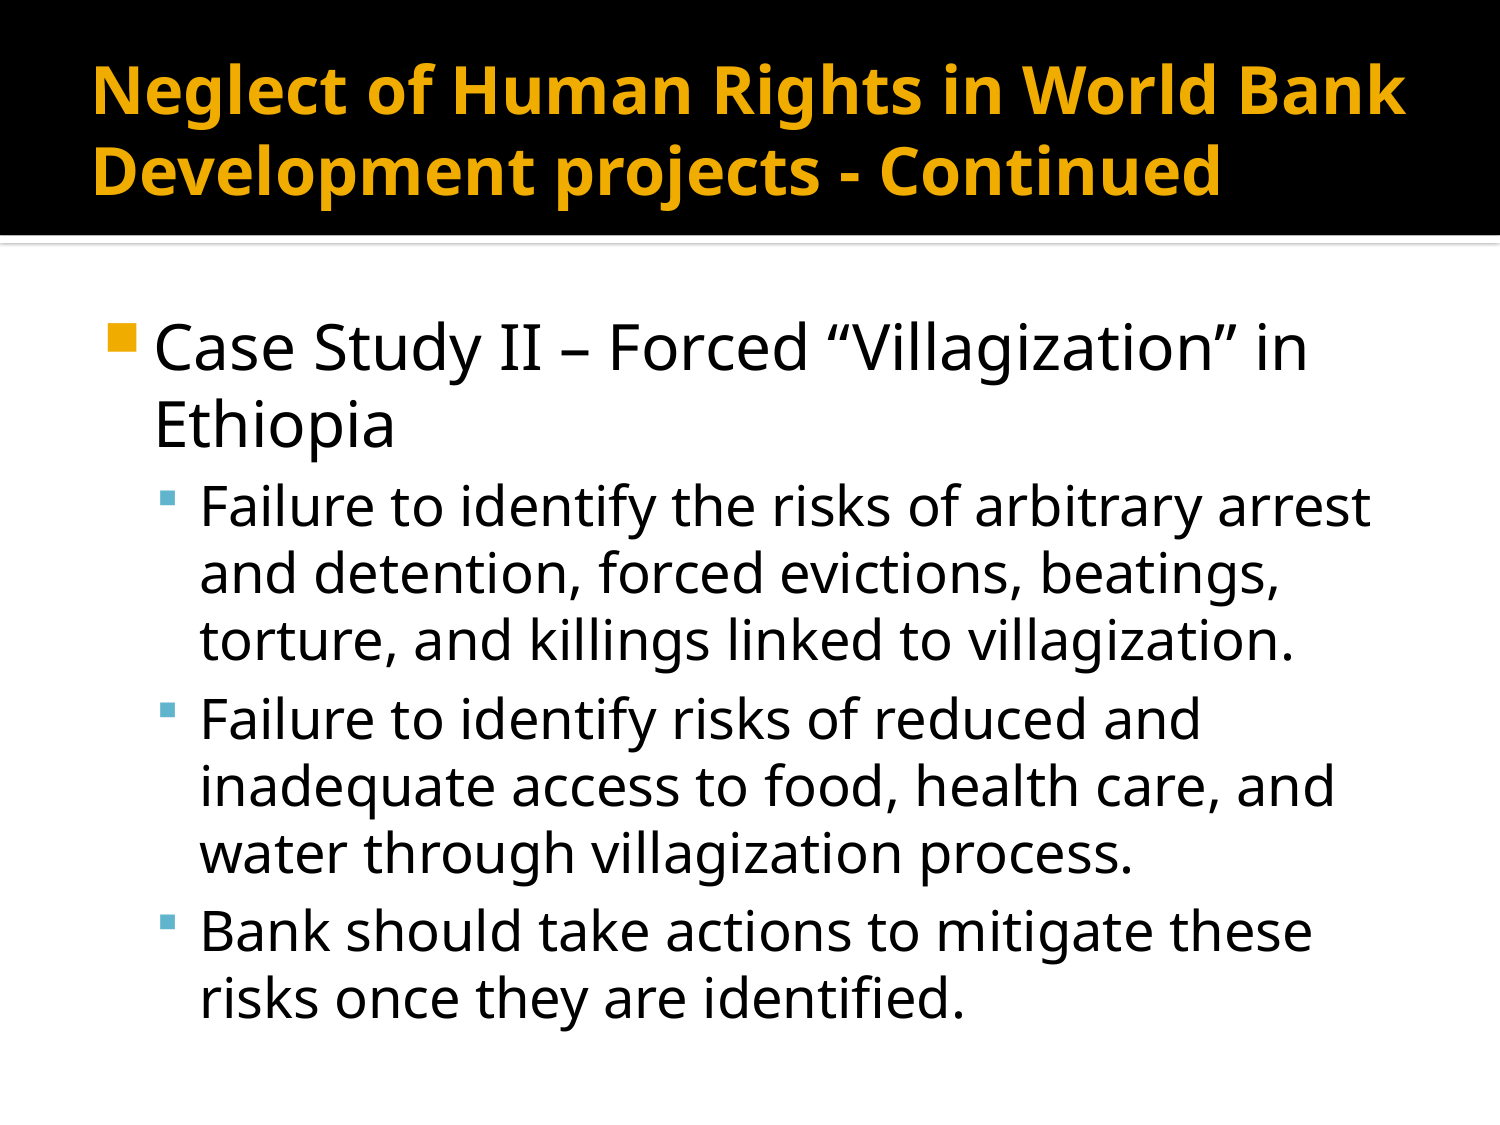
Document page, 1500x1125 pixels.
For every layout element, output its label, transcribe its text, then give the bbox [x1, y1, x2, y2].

title Neglect of Human Rights in World Bank Development projects - Continued [75, 25, 1425, 231]
list Case Study II – Forced “Villagization” in Ethiopia Failure to identify the risks of arbitrary arrest and detention, forced evictions, beatings, torture, and killings linked to villagization. Failure to identify risks of reduced and inadequate access to food, health care, and water through villagization process. Bank should take actions to mitigate these risks once they are identified. [75, 291, 1425, 1050]
